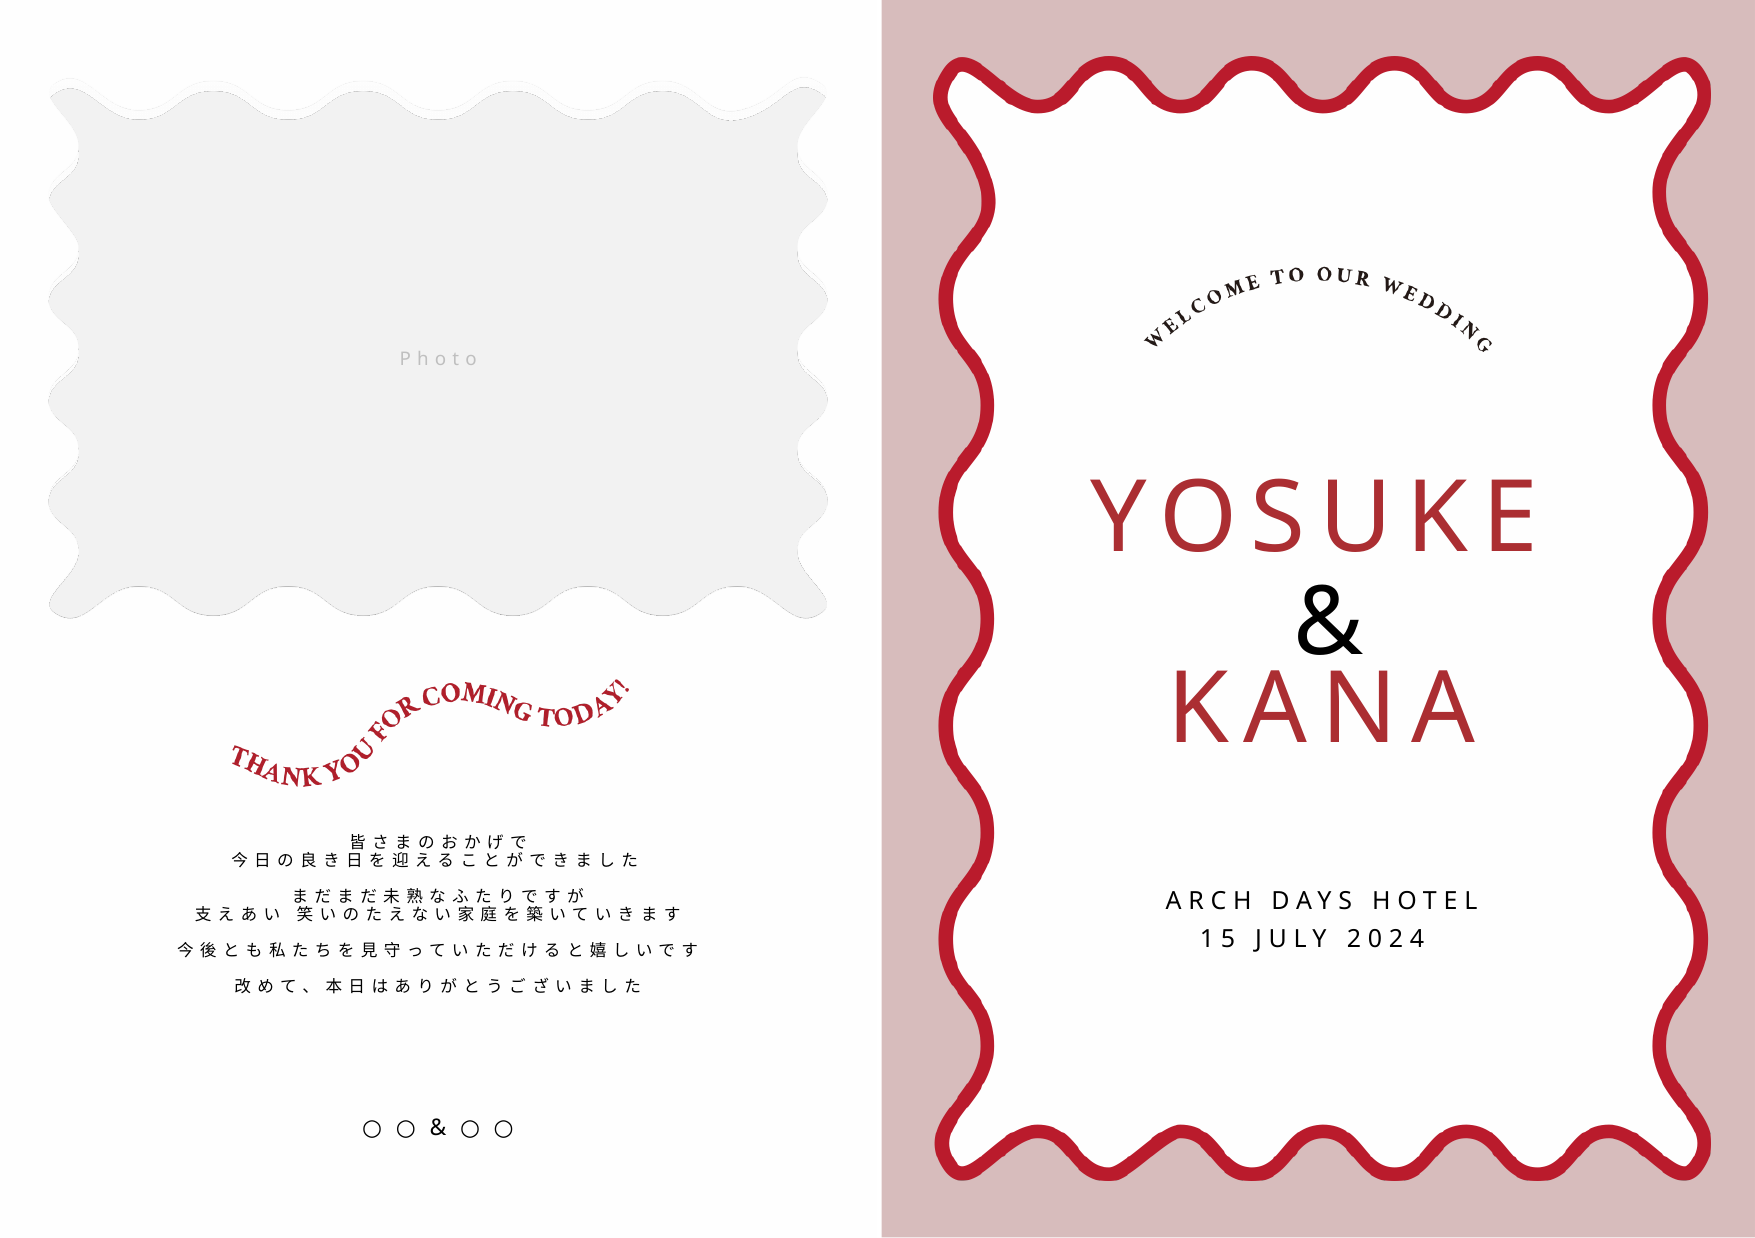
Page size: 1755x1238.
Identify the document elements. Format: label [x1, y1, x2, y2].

picture [932, 56, 1711, 1182]
picture [0, 0, 877, 1238]
text_box [881, 0, 1755, 1238]
